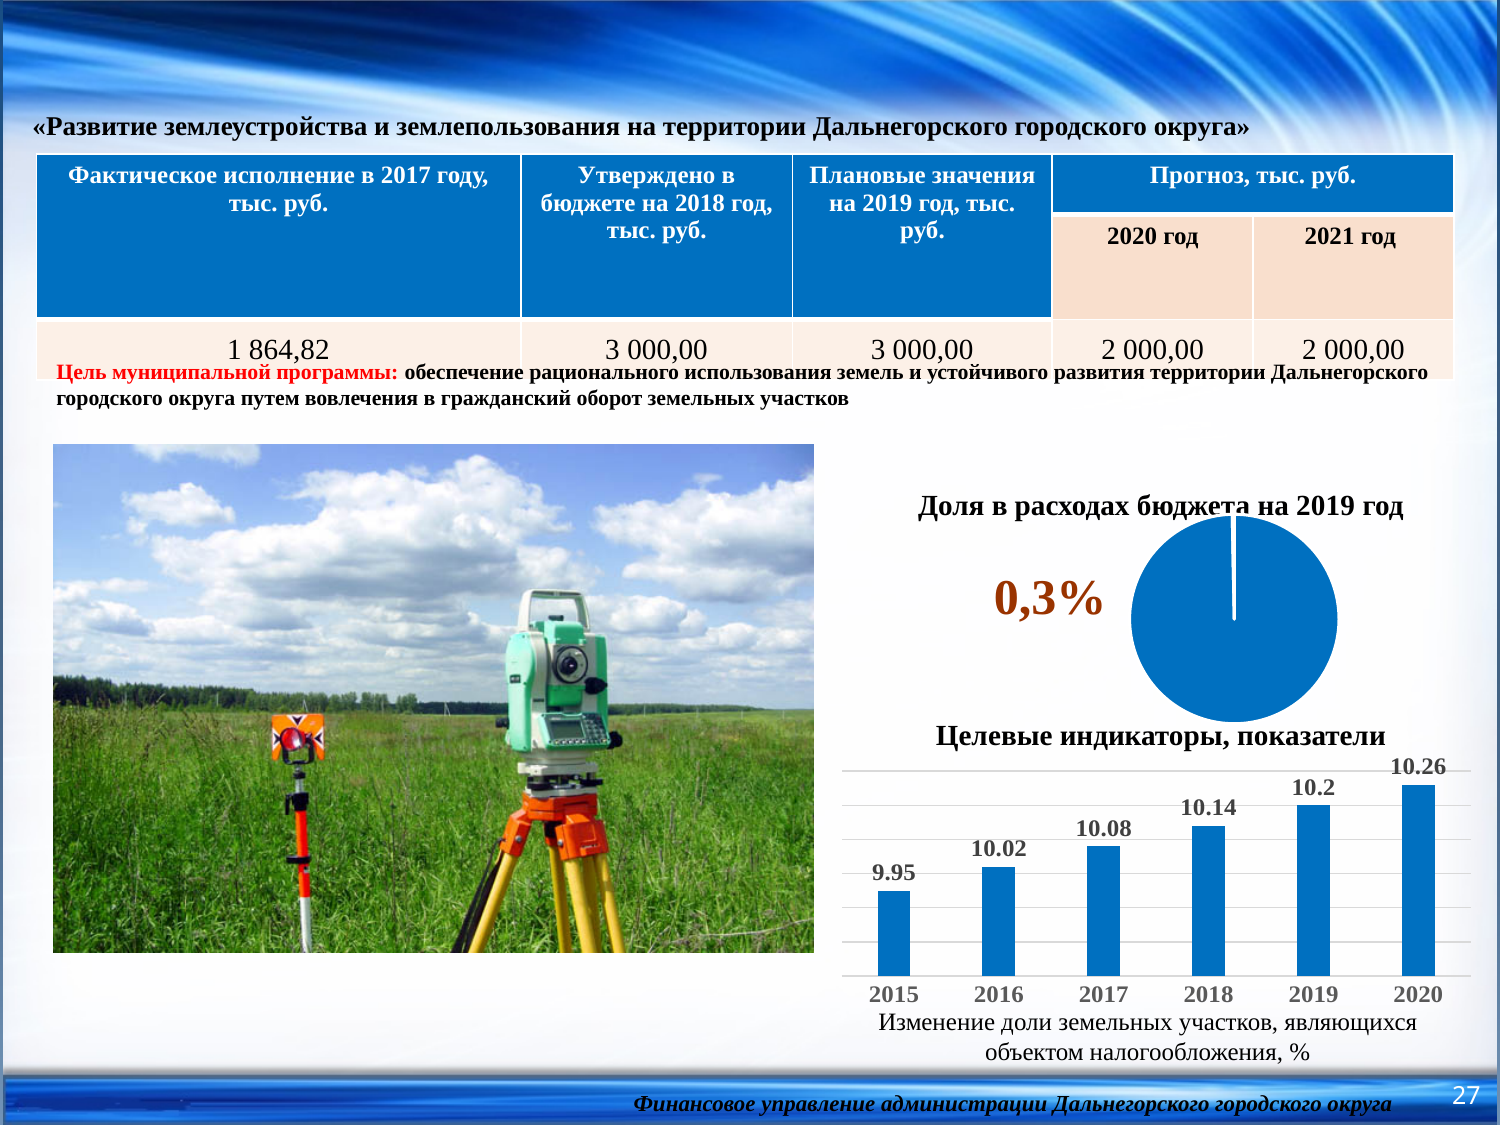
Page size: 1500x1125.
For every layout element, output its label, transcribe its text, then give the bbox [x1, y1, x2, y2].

chart [828, 753, 1485, 1013]
text_box 0,3% [943, 556, 1034, 677]
table_cell 3 000,00 [793, 322, 1051, 350]
table_cell 2020 год [1053, 217, 1252, 319]
table_header Плановые значения на 2019 год, тыс. руб. [793, 155, 1051, 317]
text_box «Развитие землеустройства и землепользования на территории Дальнегорского городского округа» [17, 100, 1377, 148]
table_header Утверждено в бюджете на 2018 год, тыс. руб. [522, 155, 792, 317]
table_cell 2021 год [1254, 217, 1453, 319]
slide_number 27 [1370, 1072, 1496, 1114]
picture [0, 0, 1500, 1125]
table_cell 2 000,00 [1254, 320, 1453, 350]
text_box Изменение доли земельных участков, являющихся объектом налогообложения, % [513, 998, 1483, 1074]
table_cell 2 000,00 [1053, 320, 1252, 350]
text_box Цель муниципальной программы: обеспечение рационального использования земель и устойчивого развития территории Дальнегорского городского округа путем вовлечения в гражданский оборот земельных участков [41, 350, 1459, 418]
table_header Прогноз, тыс. руб. [1053, 155, 1453, 212]
text_box Целевые индикаторы, показатели [822, 708, 1500, 759]
table_cell 1 864,82 [37, 322, 520, 379]
table_header Фактическое исполнение в 2017 году, тыс. руб. [37, 155, 520, 317]
text_box Доля в расходах бюджета на 2019 год [862, 478, 1460, 529]
table_cell 3 000,00 [522, 322, 792, 350]
chart [1045, 509, 1424, 729]
